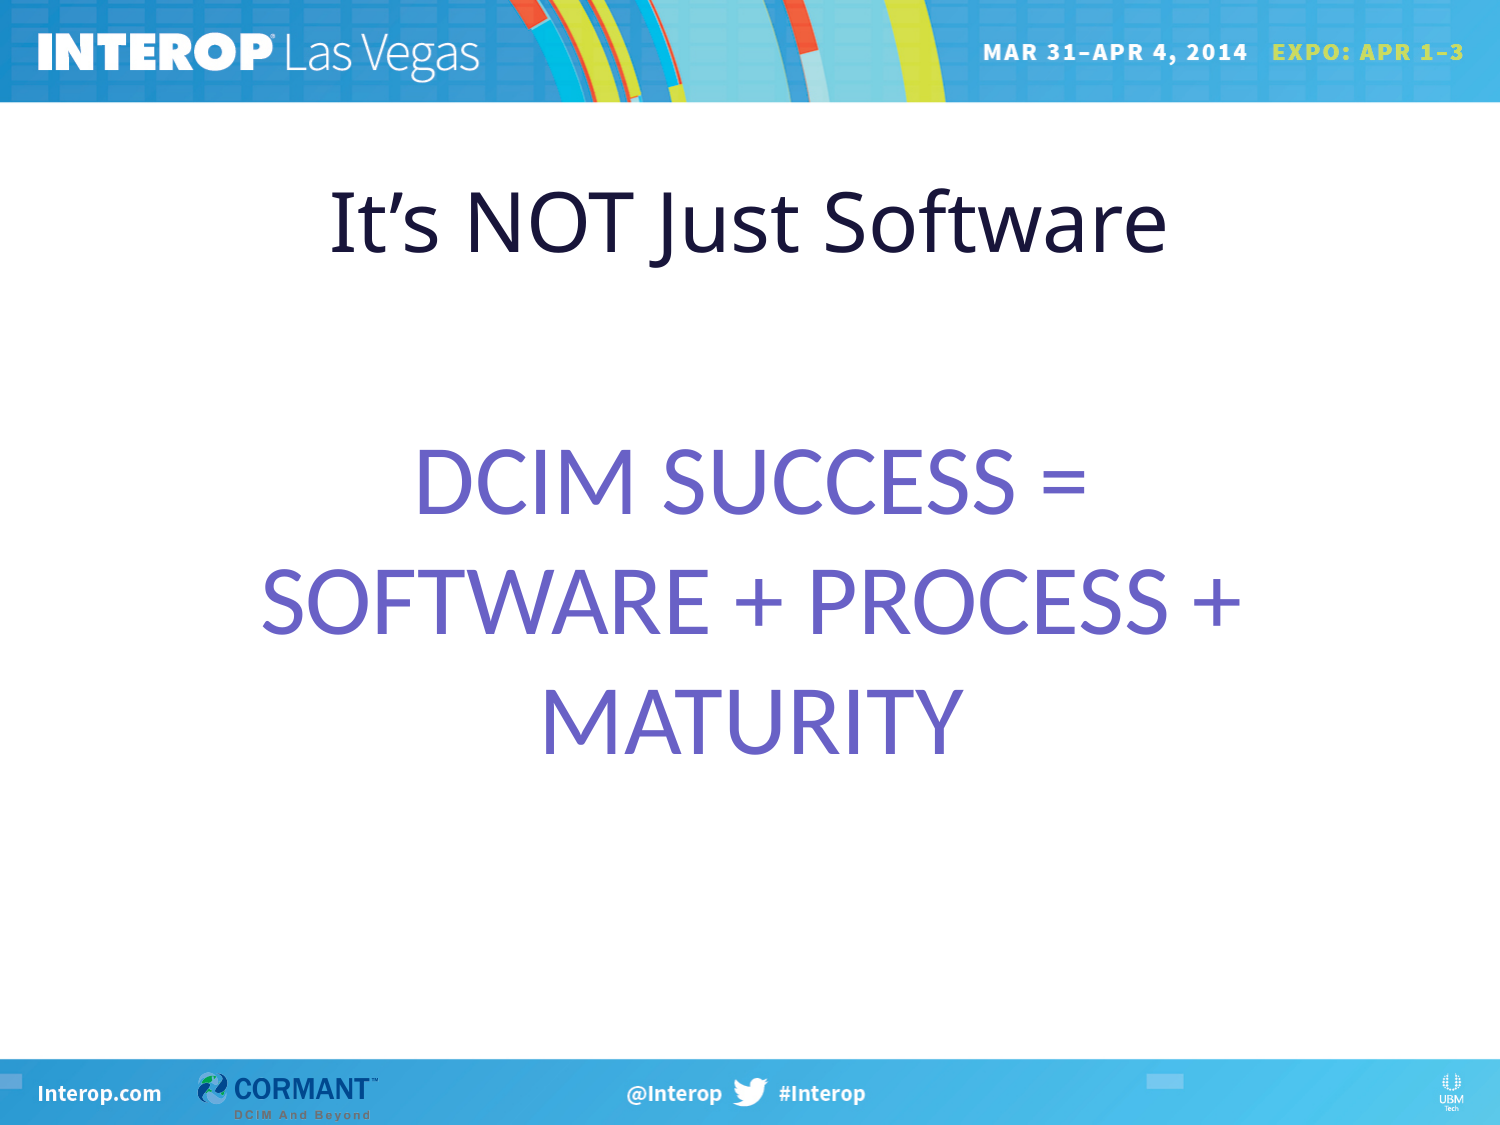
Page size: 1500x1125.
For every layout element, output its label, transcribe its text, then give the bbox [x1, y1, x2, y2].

picture [0, 0, 1500, 1125]
title It’s NOT Just Software [75, 125, 1425, 314]
text_box DCIM SUCCESS = SOFTWARE + PROCESS + MATURITY [117, 407, 1386, 782]
